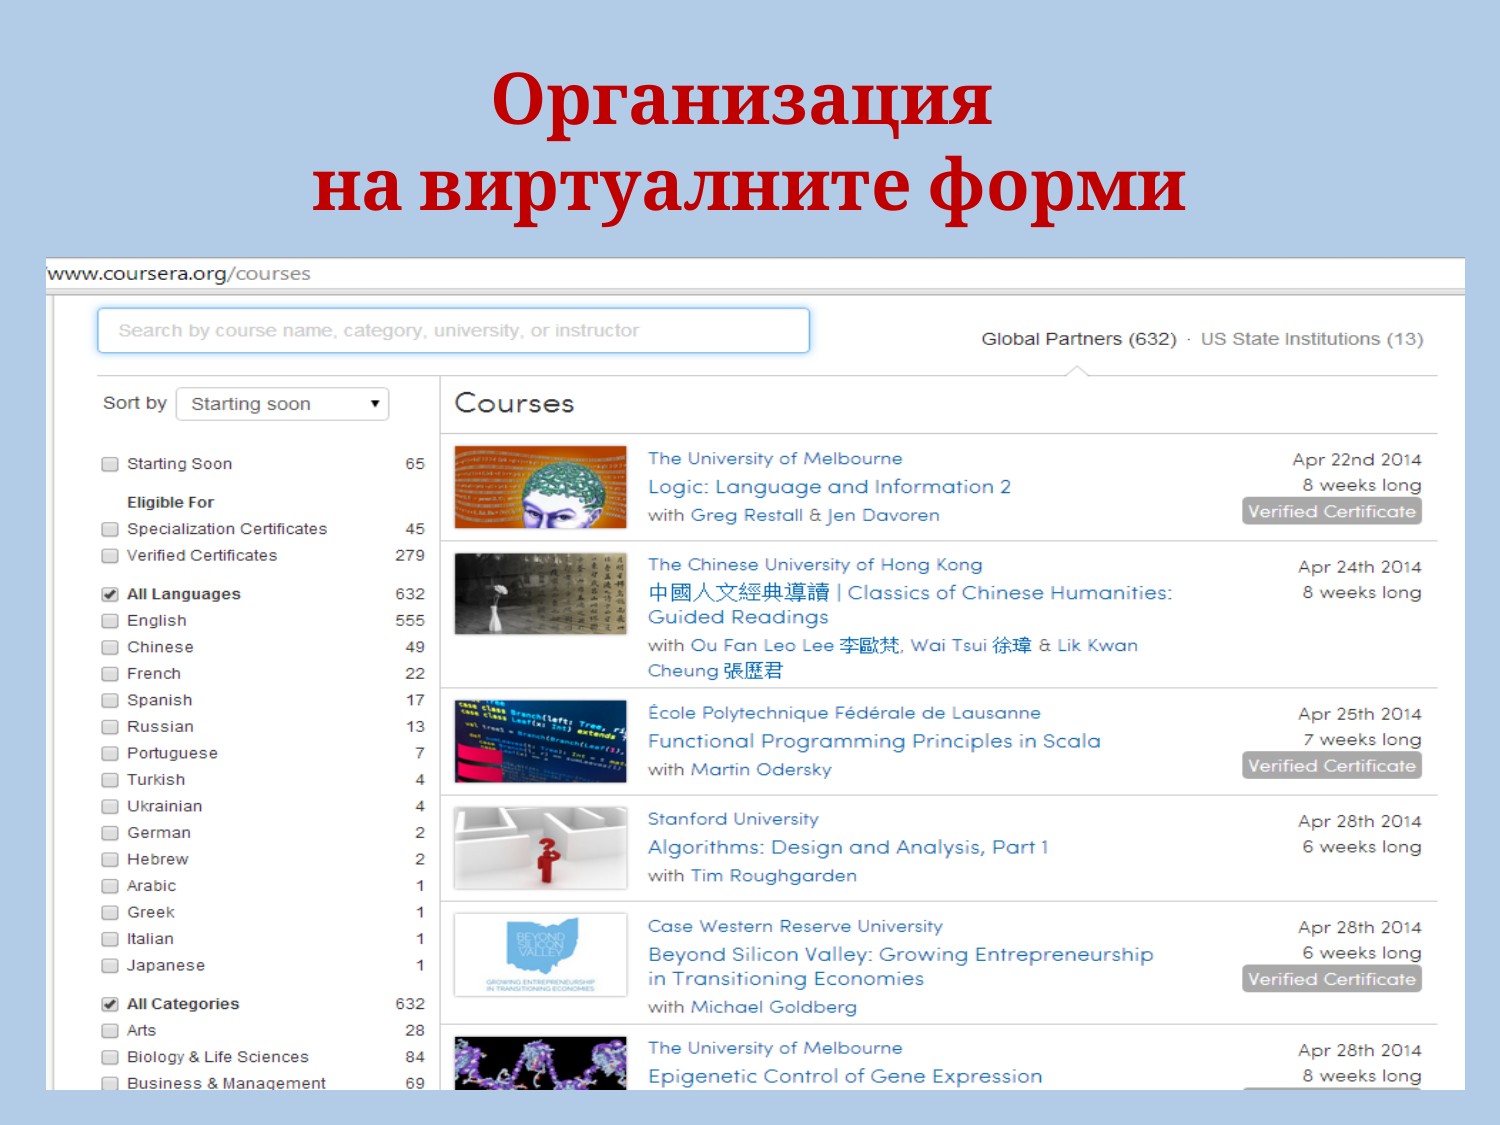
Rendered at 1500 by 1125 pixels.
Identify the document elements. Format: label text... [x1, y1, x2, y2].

title Организация на виртуалните форми [75, 45, 1425, 233]
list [46, 257, 1466, 1091]
